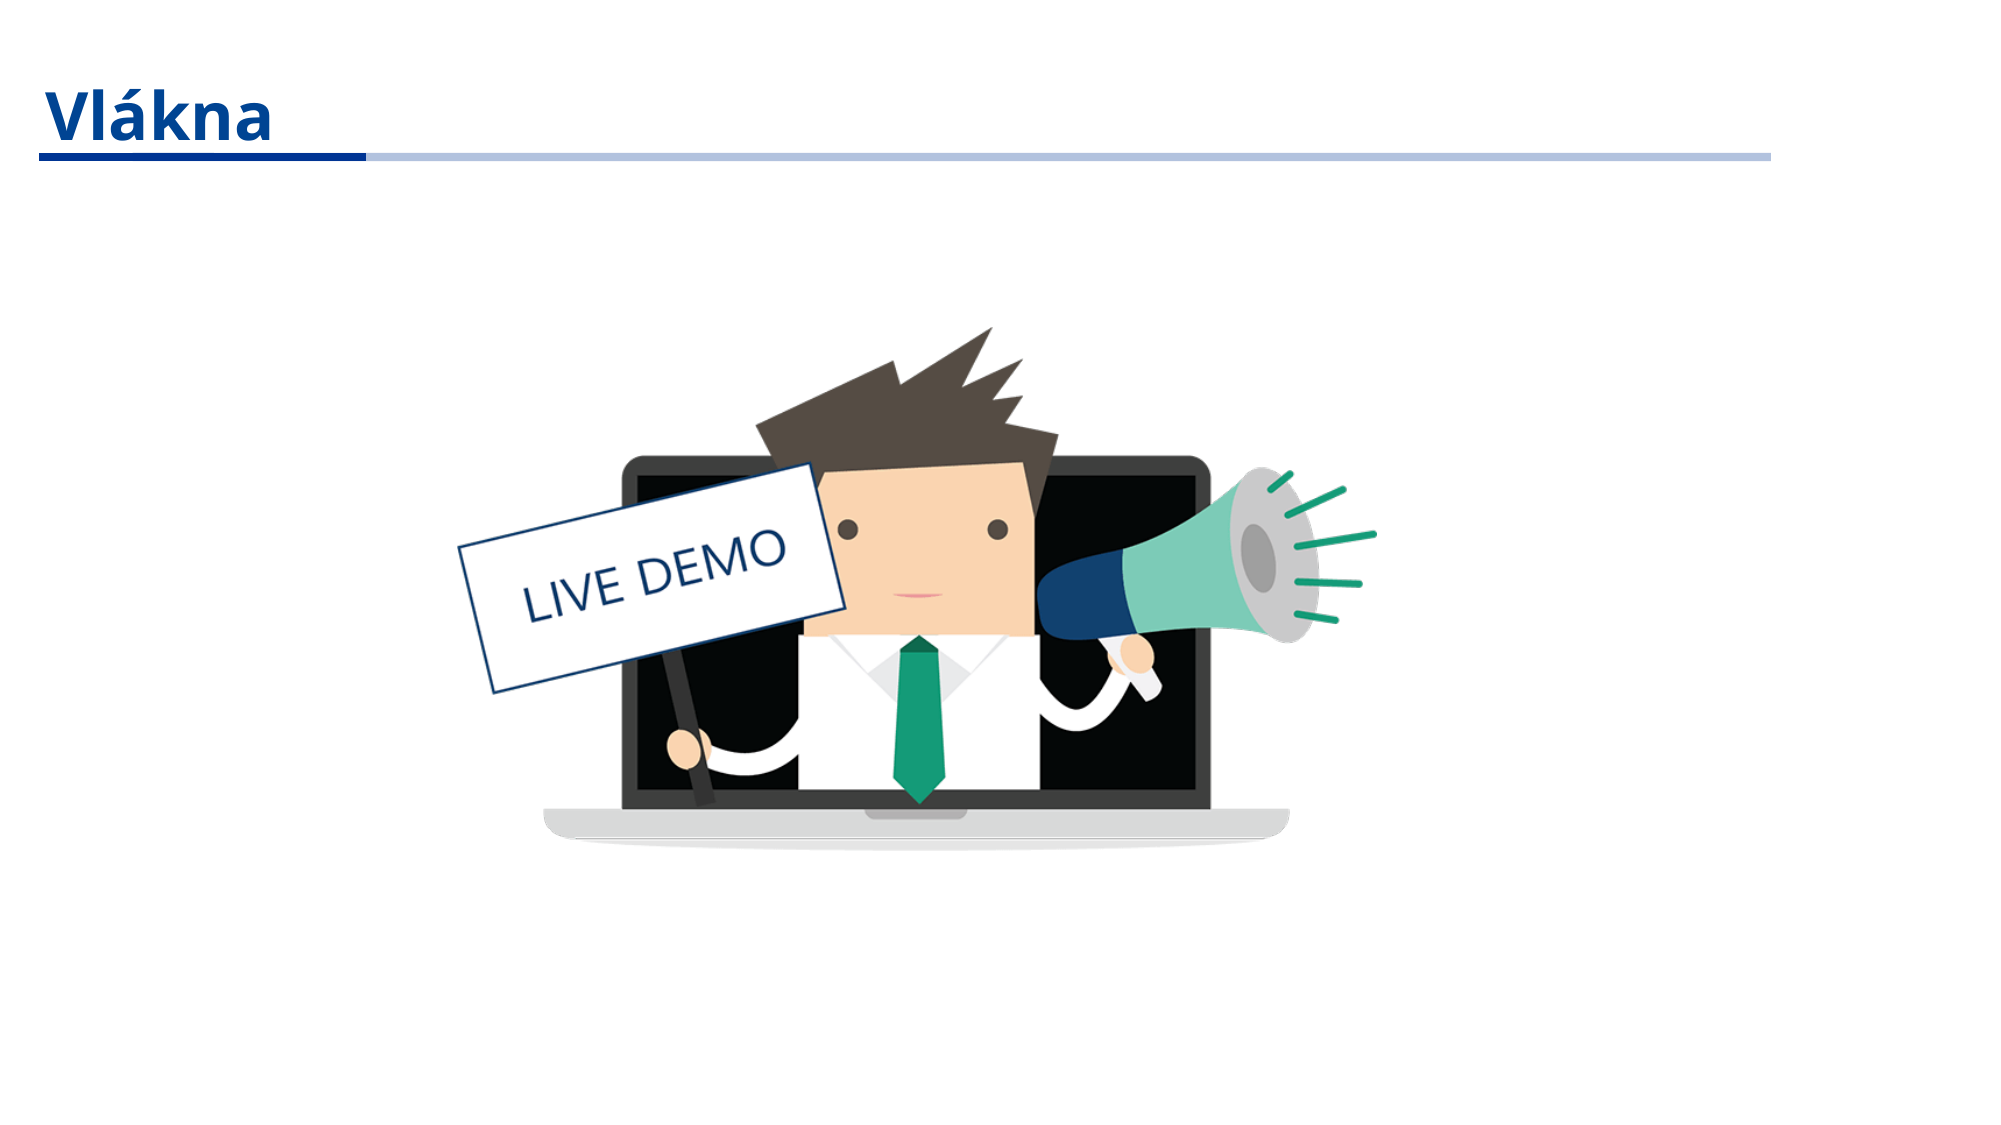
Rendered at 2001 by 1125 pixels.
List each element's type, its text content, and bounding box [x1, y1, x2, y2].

picture [457, 327, 1377, 851]
text_box Vlákna [35, 64, 1450, 164]
